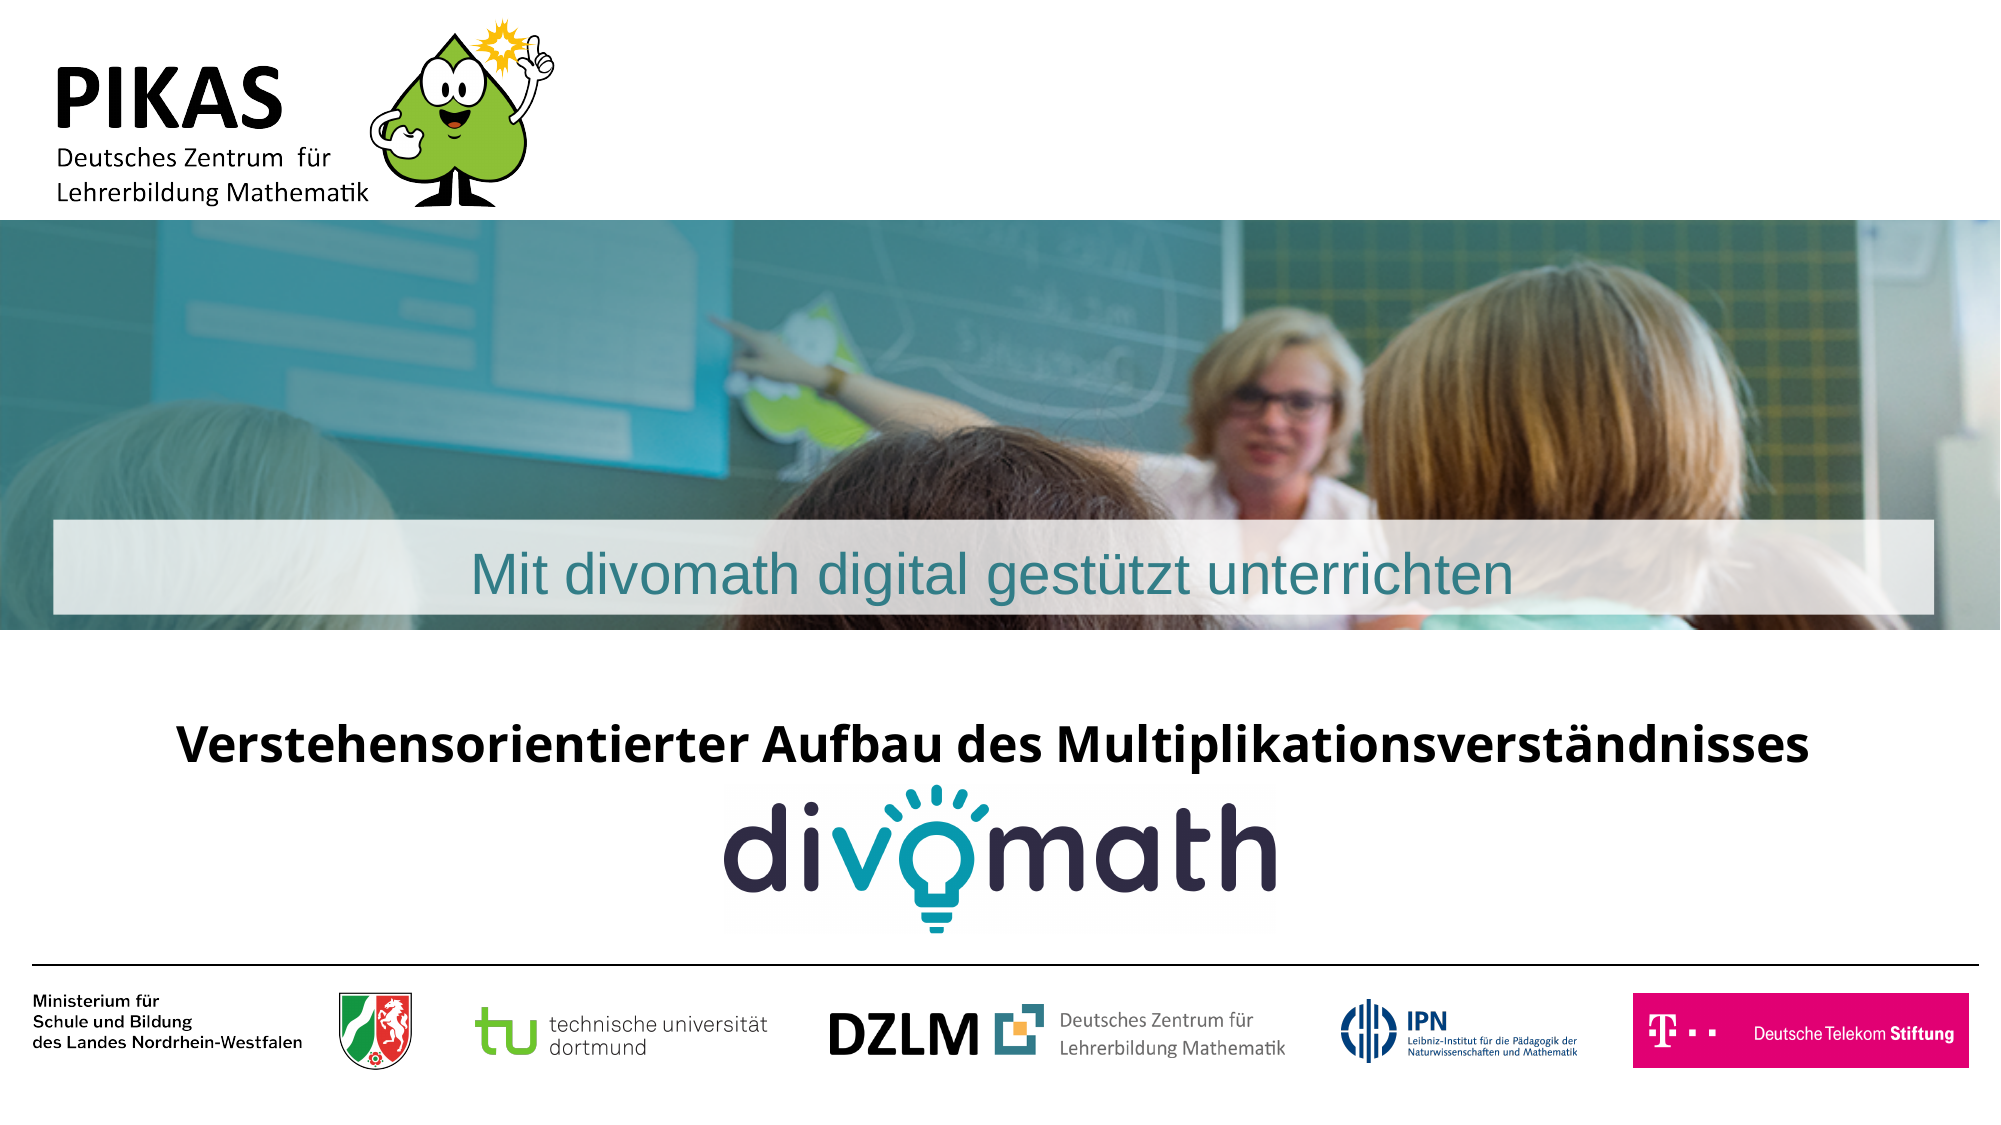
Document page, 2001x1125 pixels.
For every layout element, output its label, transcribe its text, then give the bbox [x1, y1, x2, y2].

picture [1341, 999, 1577, 1063]
title Mit divomath digital gestützt unterrichten [53, 290, 1935, 616]
picture [53, 16, 558, 208]
picture [830, 1004, 1285, 1058]
picture [0, 220, 2000, 630]
picture [468, 1000, 774, 1062]
picture [724, 784, 1276, 934]
picture [1633, 993, 1969, 1068]
picture [33, 992, 412, 1070]
subtitle Verstehensorientierter Aufbau des Multiplikationsverständnisses [53, 675, 1935, 894]
